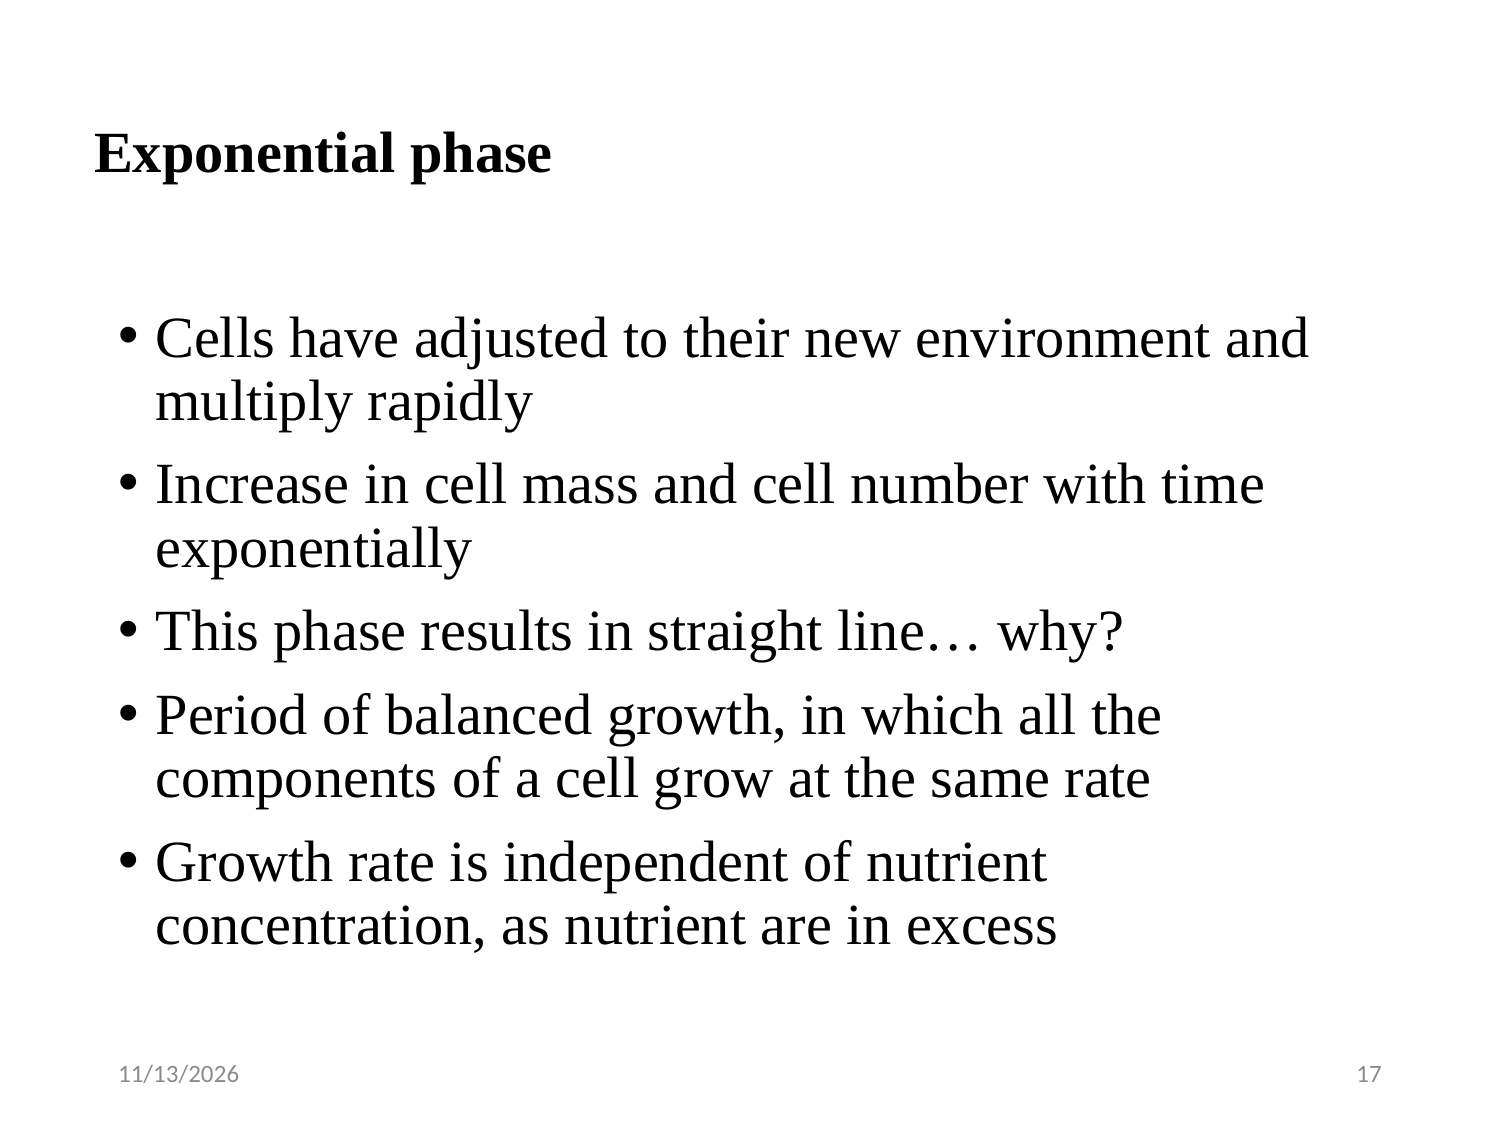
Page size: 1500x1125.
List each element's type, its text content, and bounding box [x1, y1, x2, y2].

slide_number 17 [1059, 1042, 1397, 1103]
list Cells have adjusted to their new environment and multiply rapidly Increase in cell mass and cell number with time exponentially This phase results in straight line… why? Period of balanced growth, in which all the components of a cell grow at the same rate Growth rate is independent of nutrient concentration, as nutrient are in excess [103, 299, 1397, 1014]
title Exponential phase [50, 24, 1344, 243]
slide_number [103, 1042, 441, 1103]
